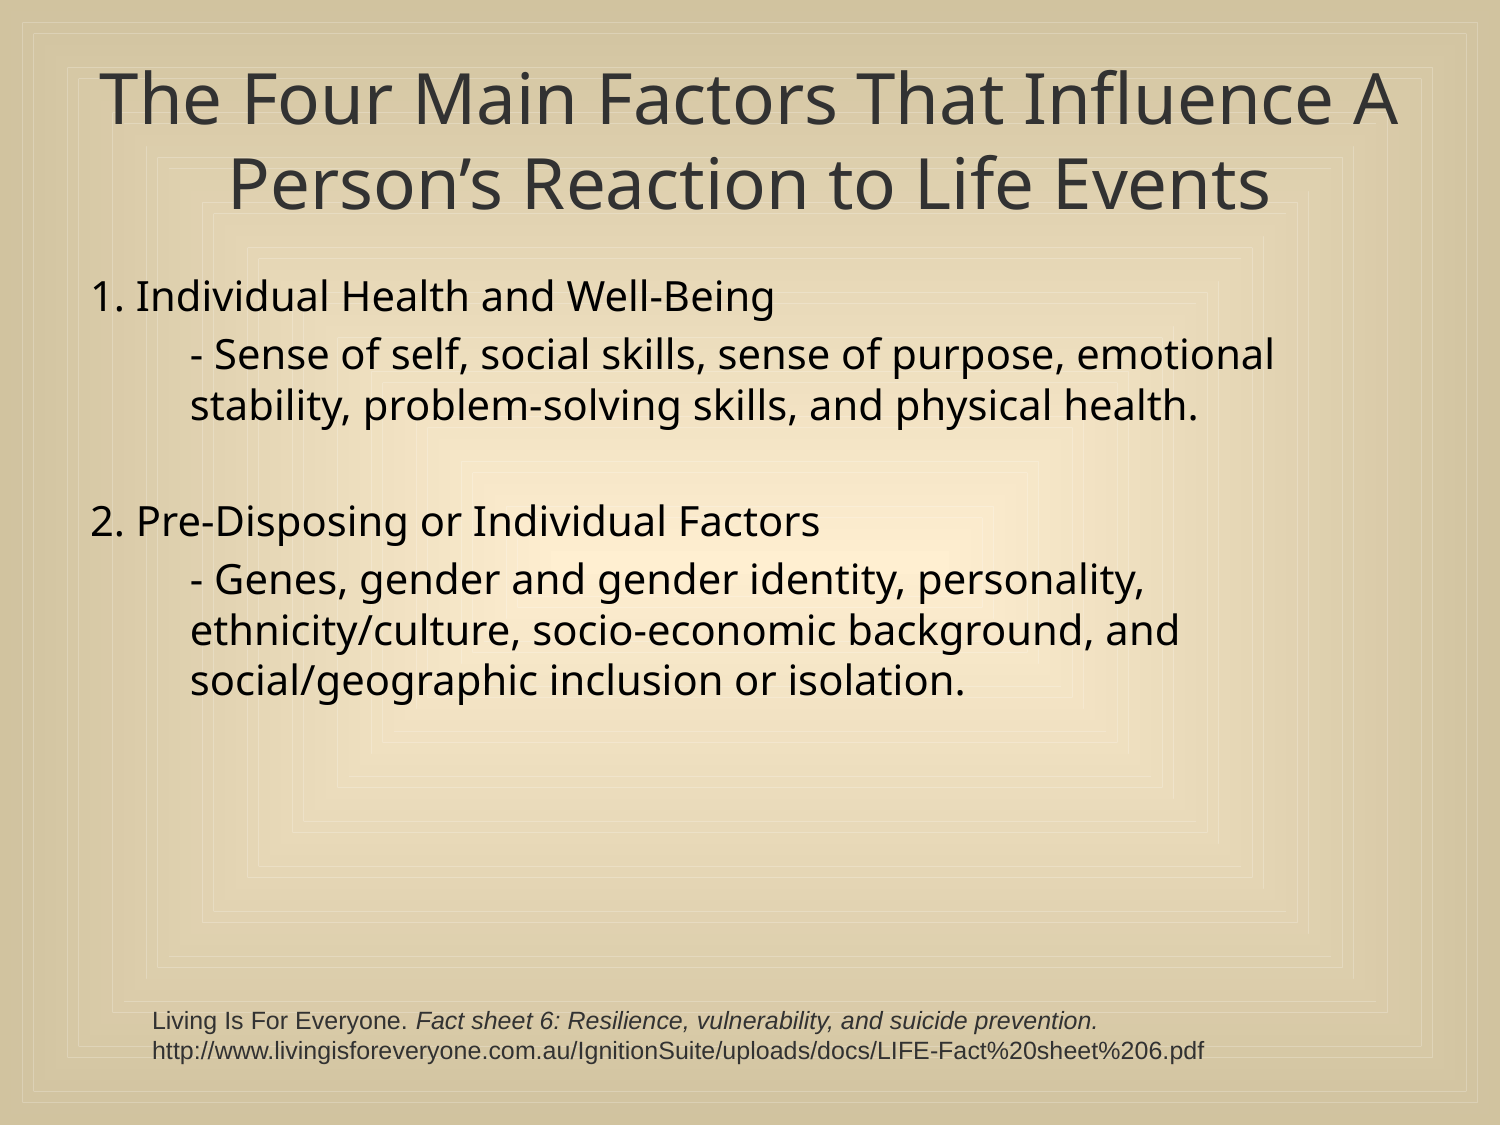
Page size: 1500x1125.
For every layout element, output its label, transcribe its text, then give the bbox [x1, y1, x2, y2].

text_box Living Is For Everyone. Fact sheet 6: Resilience, vulnerability, and suicide prevention. http://www.livingisforeveryone.com.au/IgnitionSuite/uploads/docs/LIFE-Fact%20sheet%206.pdf [137, 997, 1337, 1103]
title The Four Main Factors That Influence A Person’s Reaction to Life Events [0, 44, 1500, 233]
list 1. Individual Health and Well-Being - Sense of self, social skills, sense of purpose, emotional stability, problem-solving skills, and physical health. 2. Pre-Disposing or Individual Factors - Genes, gender and gender identity, personality, ethnicity/culture, socio-economic background, and social/geographic inclusion or isolation. [74, 262, 1426, 1006]
